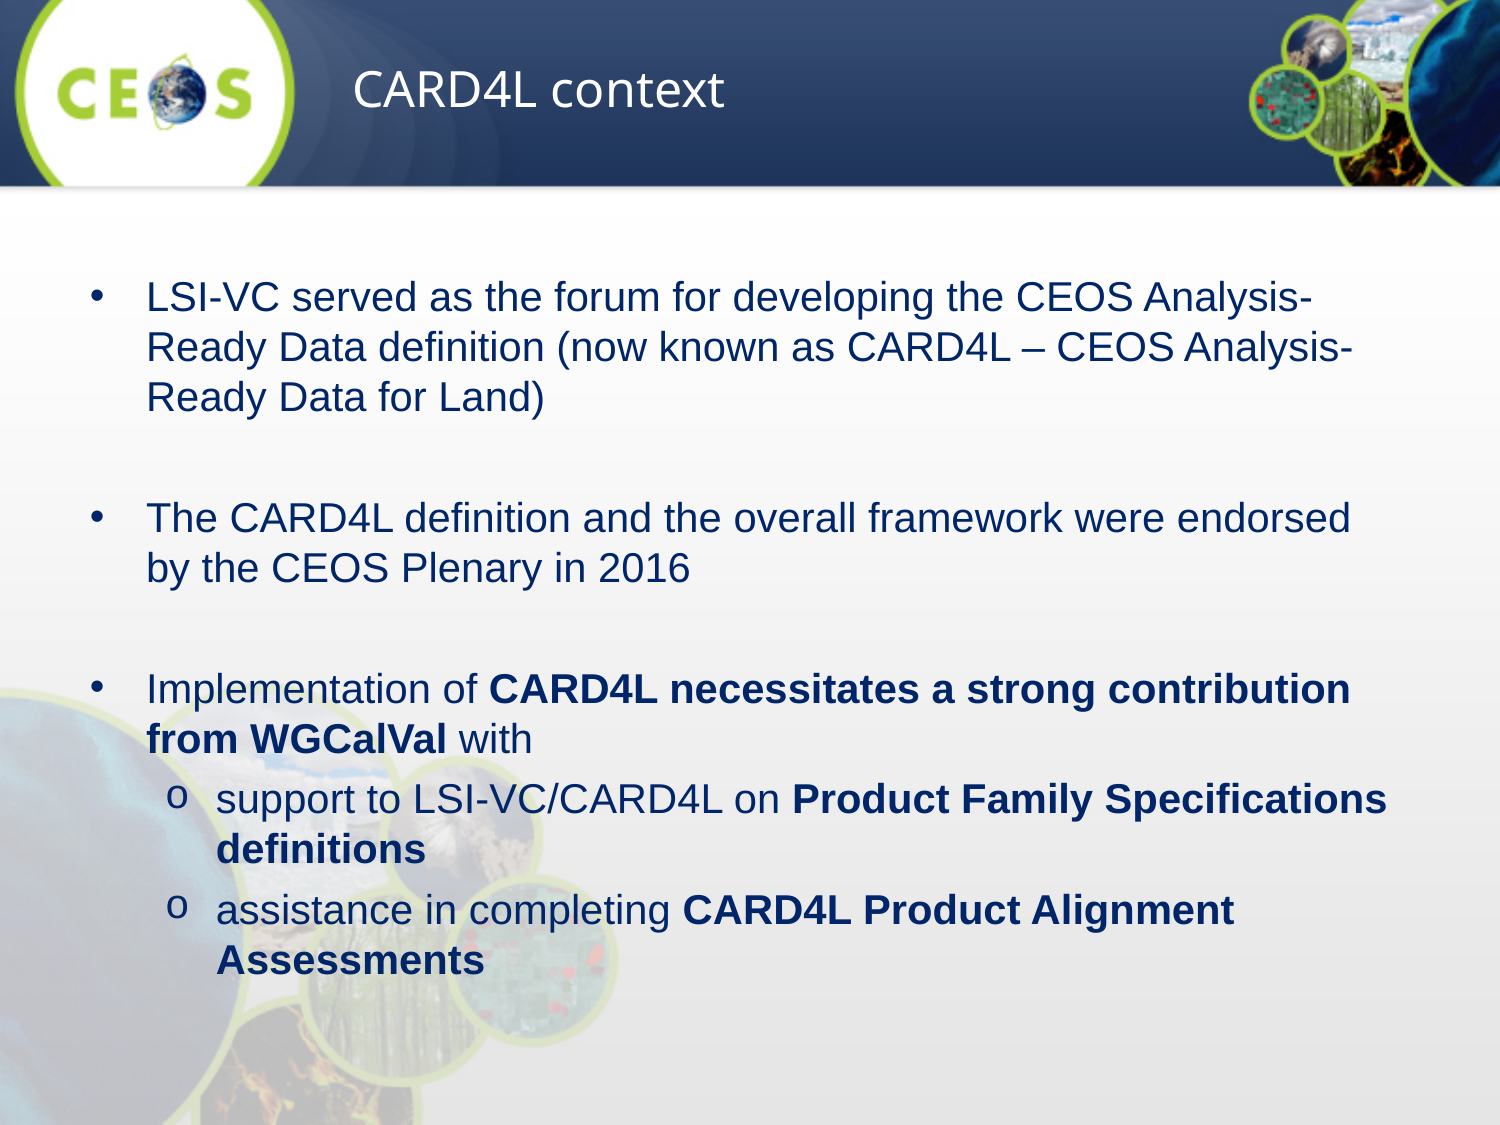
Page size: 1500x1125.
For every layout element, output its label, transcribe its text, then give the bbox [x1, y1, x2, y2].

list LSI-VC served as the forum for developing the CEOS Analysis-Ready Data definition (now known as CARD4L – CEOS Analysis-Ready Data for Land) The CARD4L definition and the overall framework were endorsed by the CEOS Plenary in 2016 Implementation of CARD4L necessitates a strong contribution from WGCalVal with support to LSI-VC/CARD4L on Product Family Specifications definitions assistance in completing CARD4L Product Alignment Assessments [75, 262, 1413, 1038]
picture [0, 0, 1500, 1125]
list CARD4L context [337, 50, 1150, 138]
